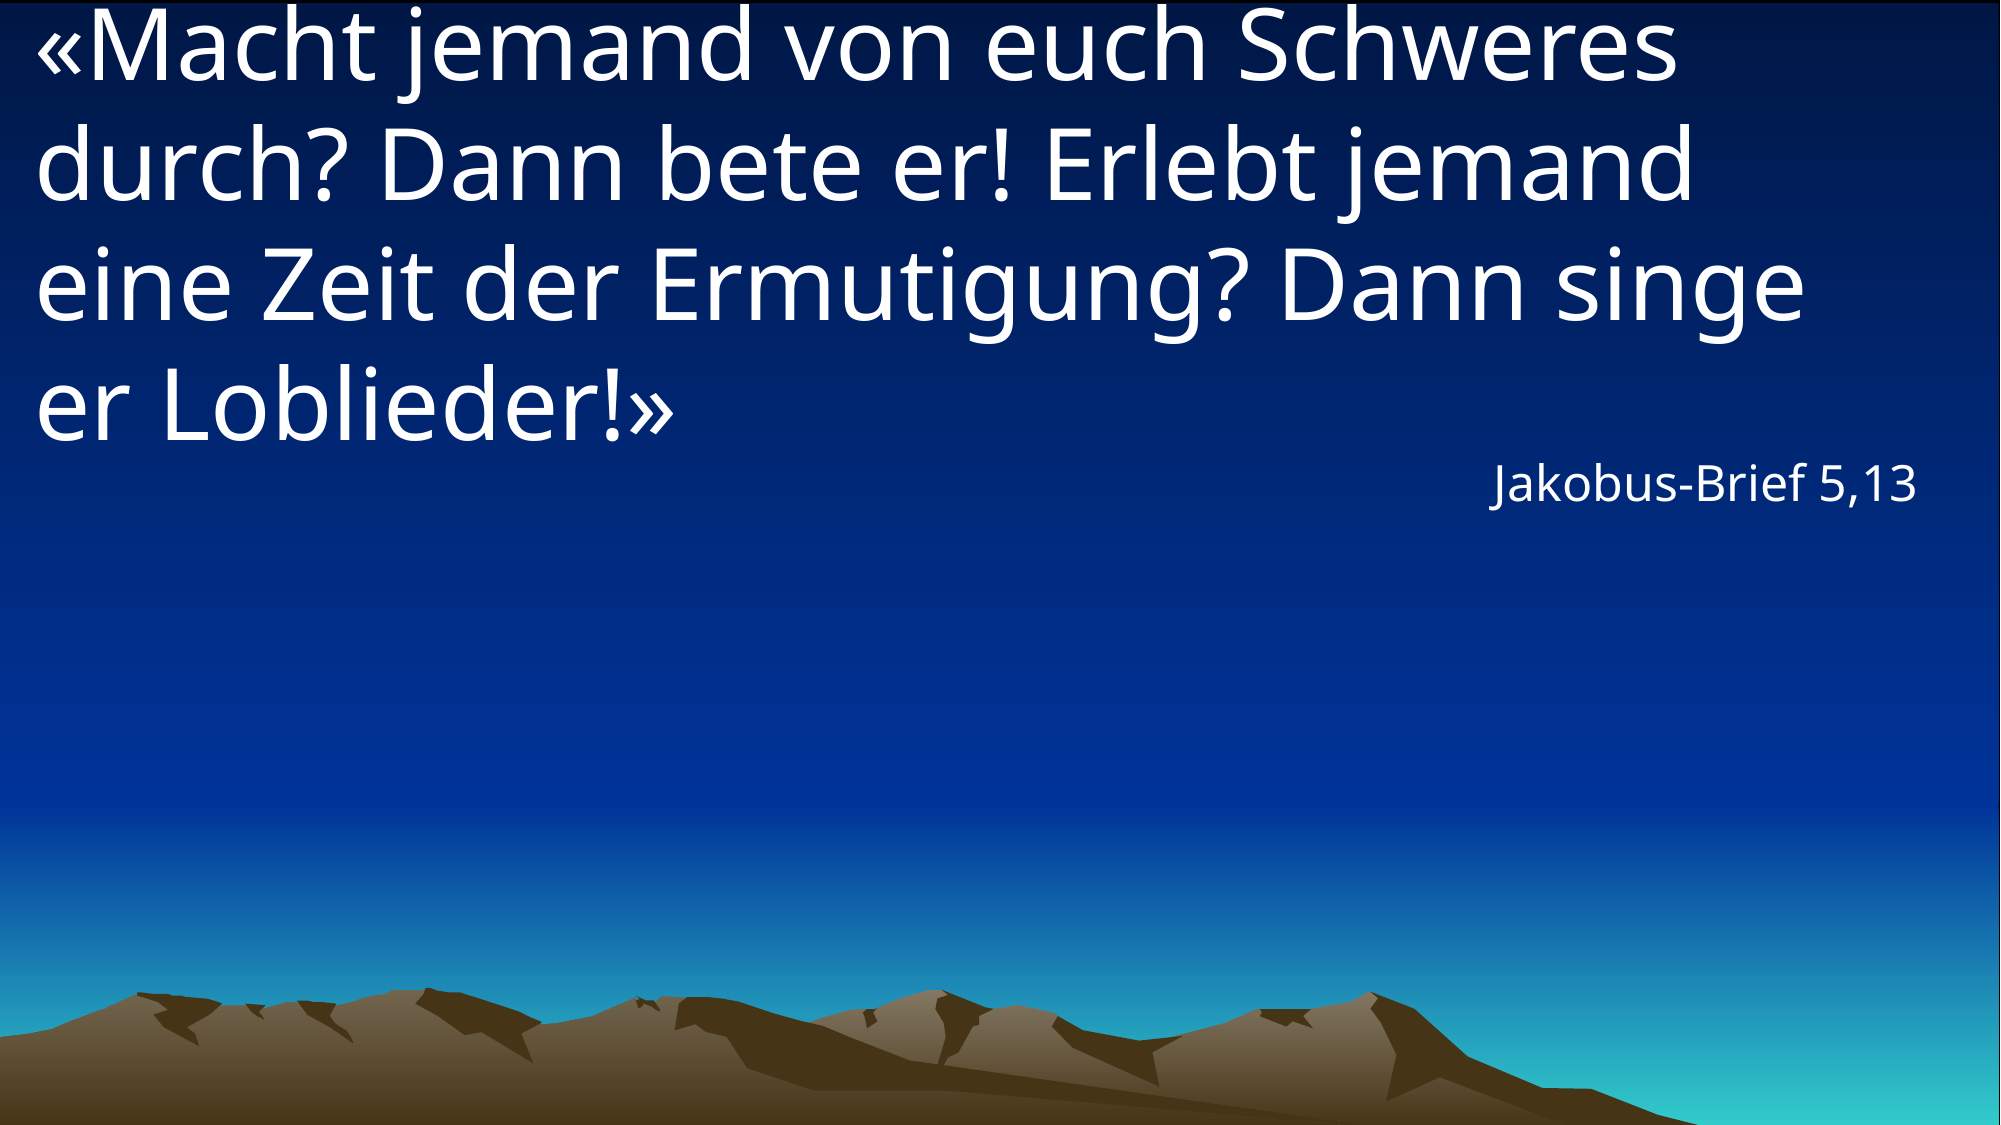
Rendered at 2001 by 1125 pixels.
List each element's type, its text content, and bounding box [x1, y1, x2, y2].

text_box Jakobus-Brief 5,13 [1295, 444, 1934, 520]
title «Macht jemand von euch Schweres durch? Dann bete er! Erlebt jemand eine Zeit der Ermutigung? Dann singe er Loblieder!» [19, 0, 1934, 468]
